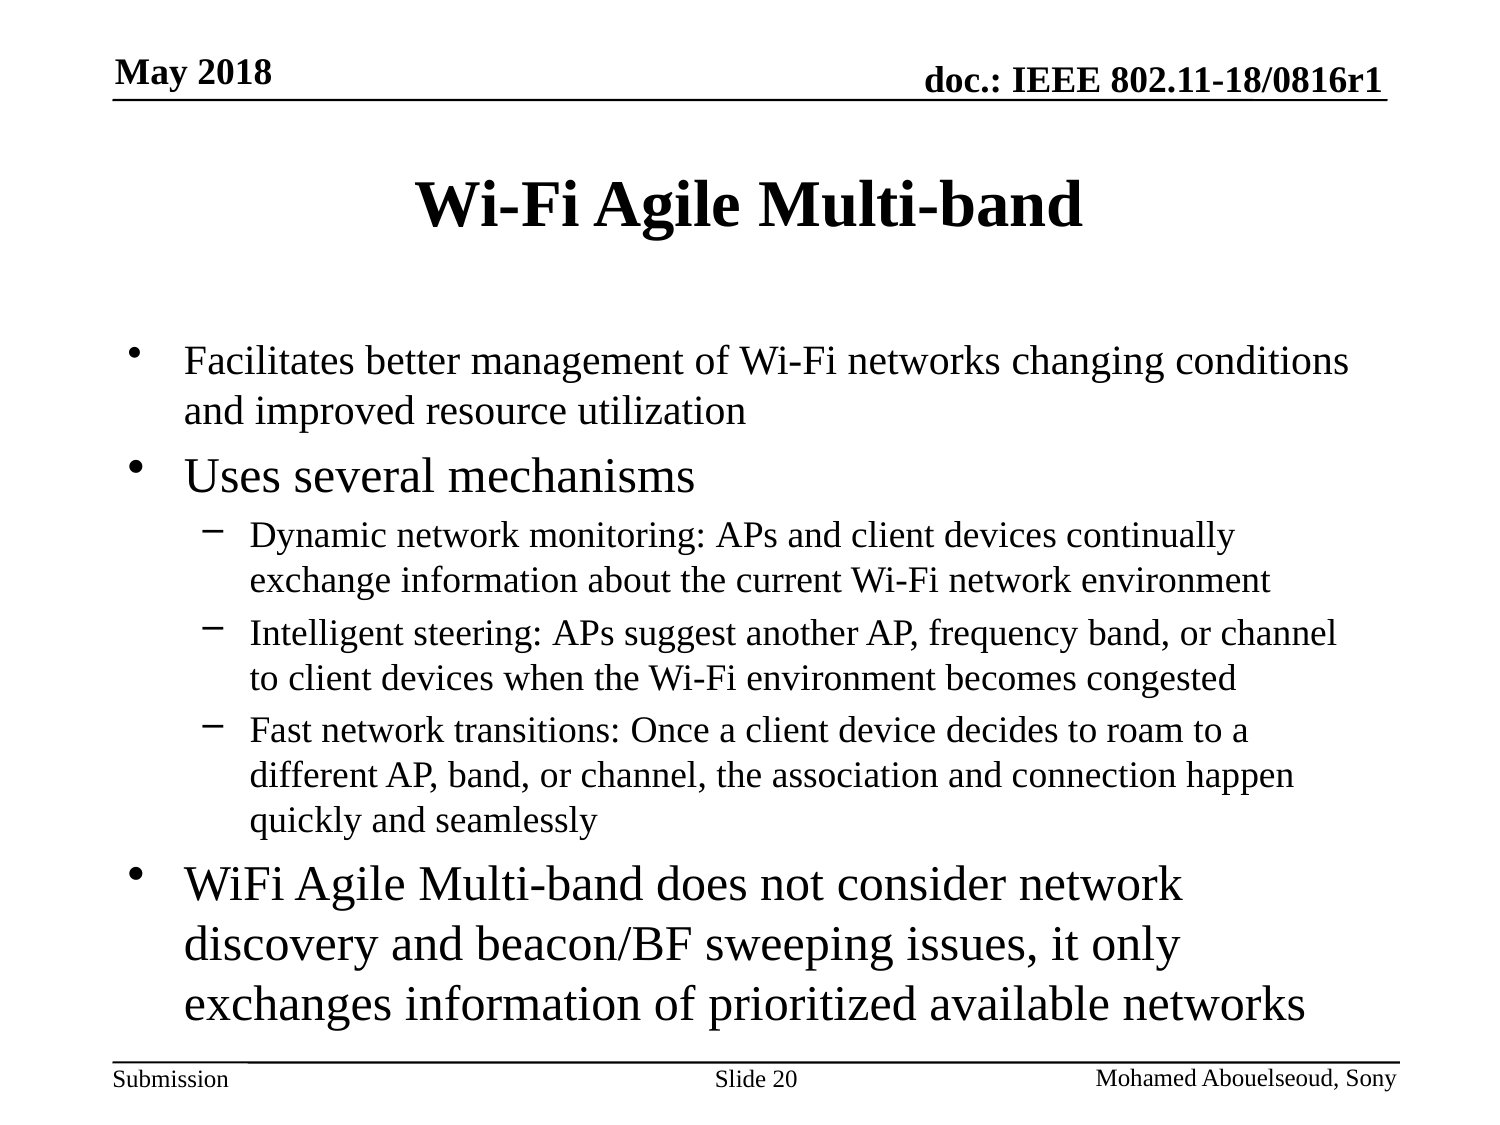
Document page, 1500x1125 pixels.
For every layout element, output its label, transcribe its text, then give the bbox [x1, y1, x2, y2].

slide_number Slide 20 [712, 1062, 800, 1093]
title Wi-Fi Agile Multi-band [112, 112, 1388, 288]
list Facilitates better management of Wi-Fi networks changing conditions and improved resource utilization Uses several mechanisms Dynamic network monitoring: APs and client devices continually exchange information about the current Wi-Fi network environment Intelligent steering: APs suggest another AP, frequency band, or channel to client devices when the Wi-Fi environment becomes congested Fast network transitions: Once a client device decides to roam to a different AP, band, or channel, the association and connection happen quickly and seamlessly WiFi Agile Multi-band does not consider network discovery and beacon/BF sweeping issues, it only exchanges information of prioritized available networks [112, 324, 1388, 1000]
